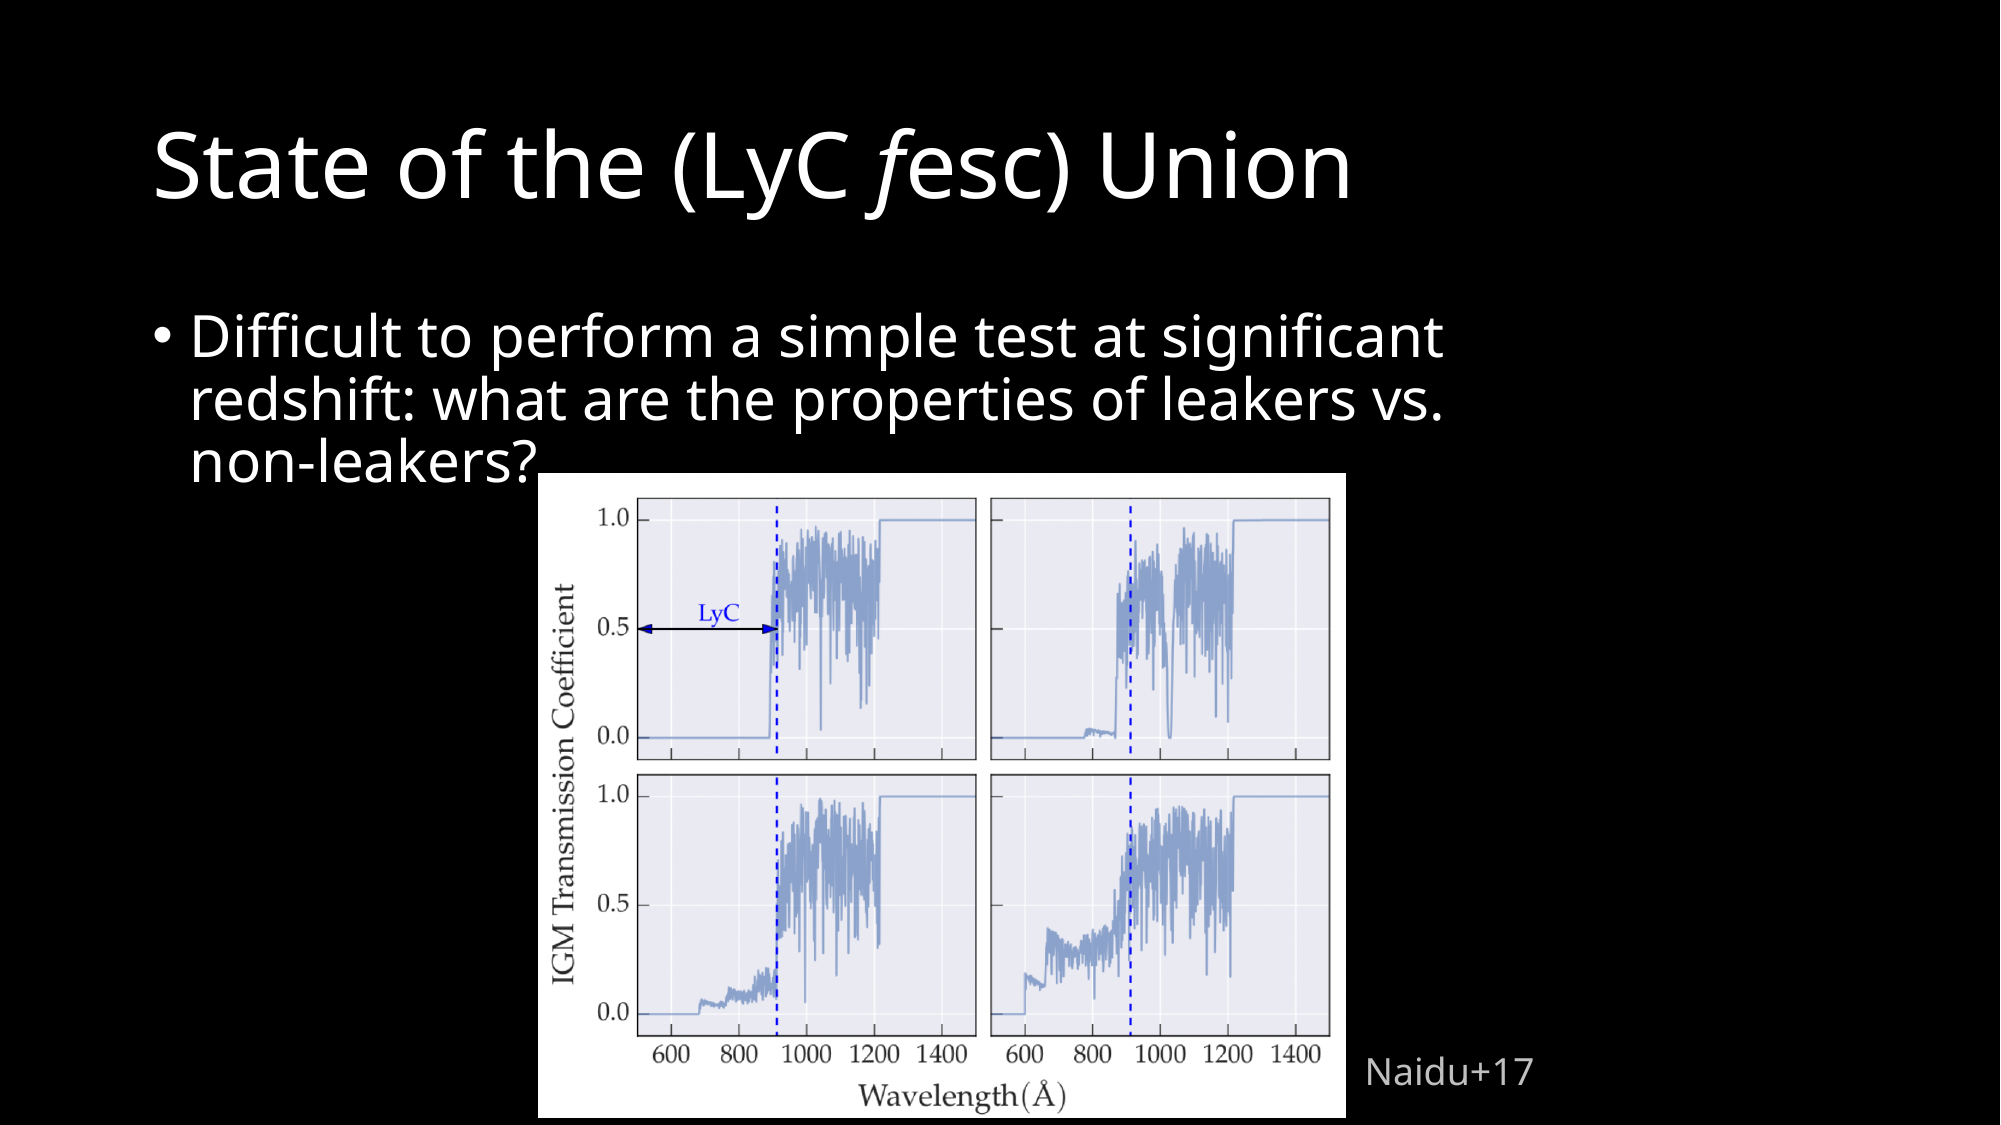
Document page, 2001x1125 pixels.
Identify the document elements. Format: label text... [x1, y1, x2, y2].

title State of the (LyC fesc) Union [137, 59, 1863, 278]
text_box Naidu+17 [1349, 1040, 1747, 1101]
picture [538, 473, 1346, 1118]
list Difficult to perform a simple test at significant redshift: what are the properties of leakers vs. non-leakers? [137, 299, 1586, 1066]
